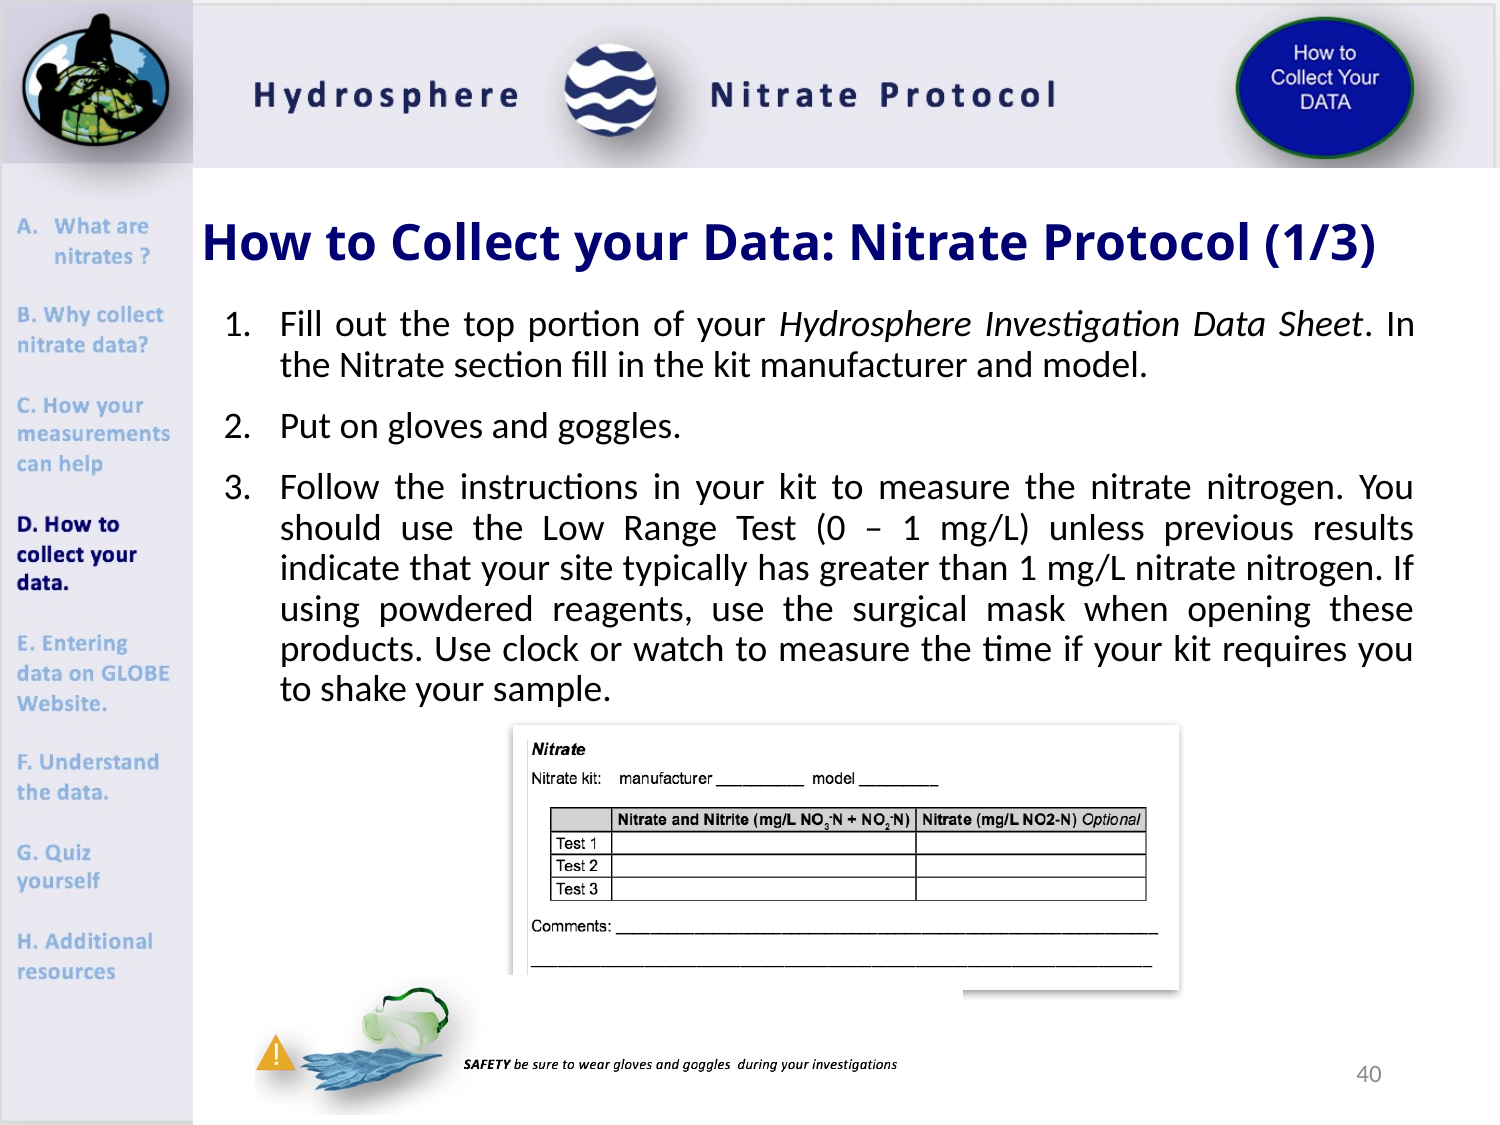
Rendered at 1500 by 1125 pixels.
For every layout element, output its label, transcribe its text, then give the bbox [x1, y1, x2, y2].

picture [255, 975, 963, 1115]
picture [0, 0, 1500, 1125]
title How to Collect your Data: Nitrate Protocol (1/3) [193, 168, 1481, 381]
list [527, 739, 1165, 976]
list Fill out the top portion of your Hydrosphere Investigation Data Sheet. In the Nitrate section fill in the kit manufacturer and model. Put on gloves and goggles. Follow the instructions in your kit to measure the nitrate nitrogen. You should use the Low Range Test (0 – 1 mg/L) unless previous results indicate that your site typically has greater than 1 mg/L nitrate nitrogen. If using powdered reagents, use the surgical mask when opening these products. Use clock or watch to measure the time if your kit requires you to shake your sample. [208, 296, 1431, 1103]
